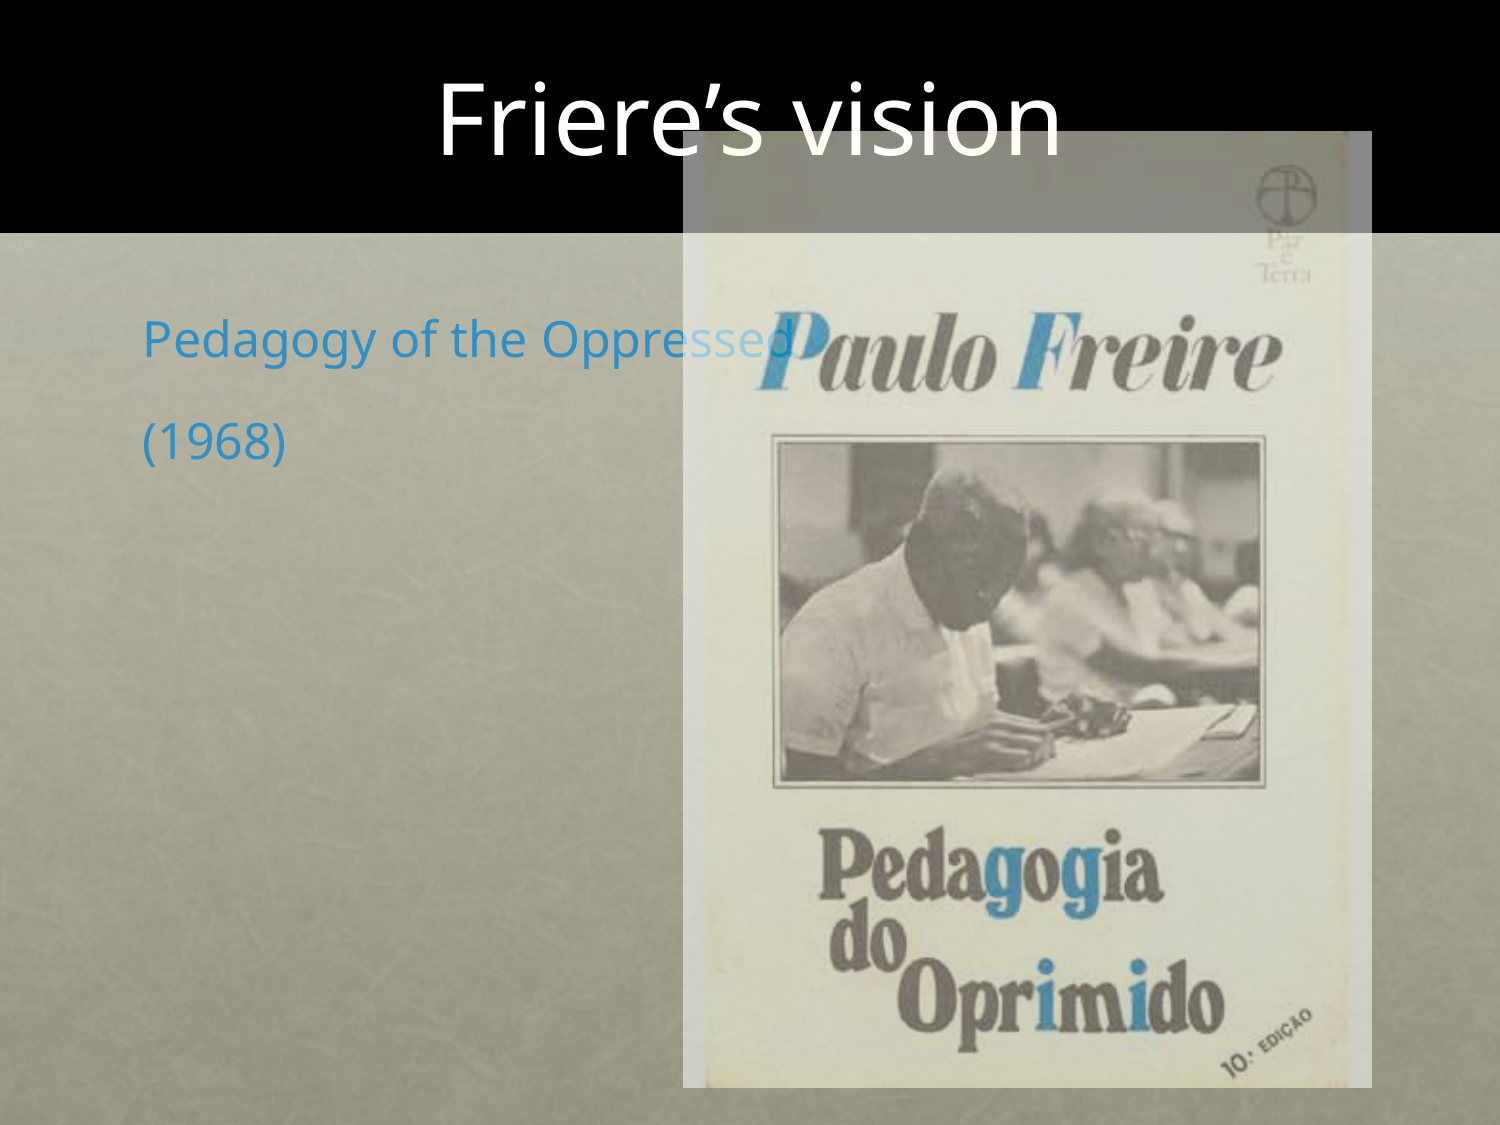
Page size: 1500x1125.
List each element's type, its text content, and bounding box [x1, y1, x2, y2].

title Friere’s vision [127, 10, 1372, 221]
list Pedagogy of the Oppressed (1968) [127, 299, 671, 1005]
picture [0, 130, 1500, 1125]
